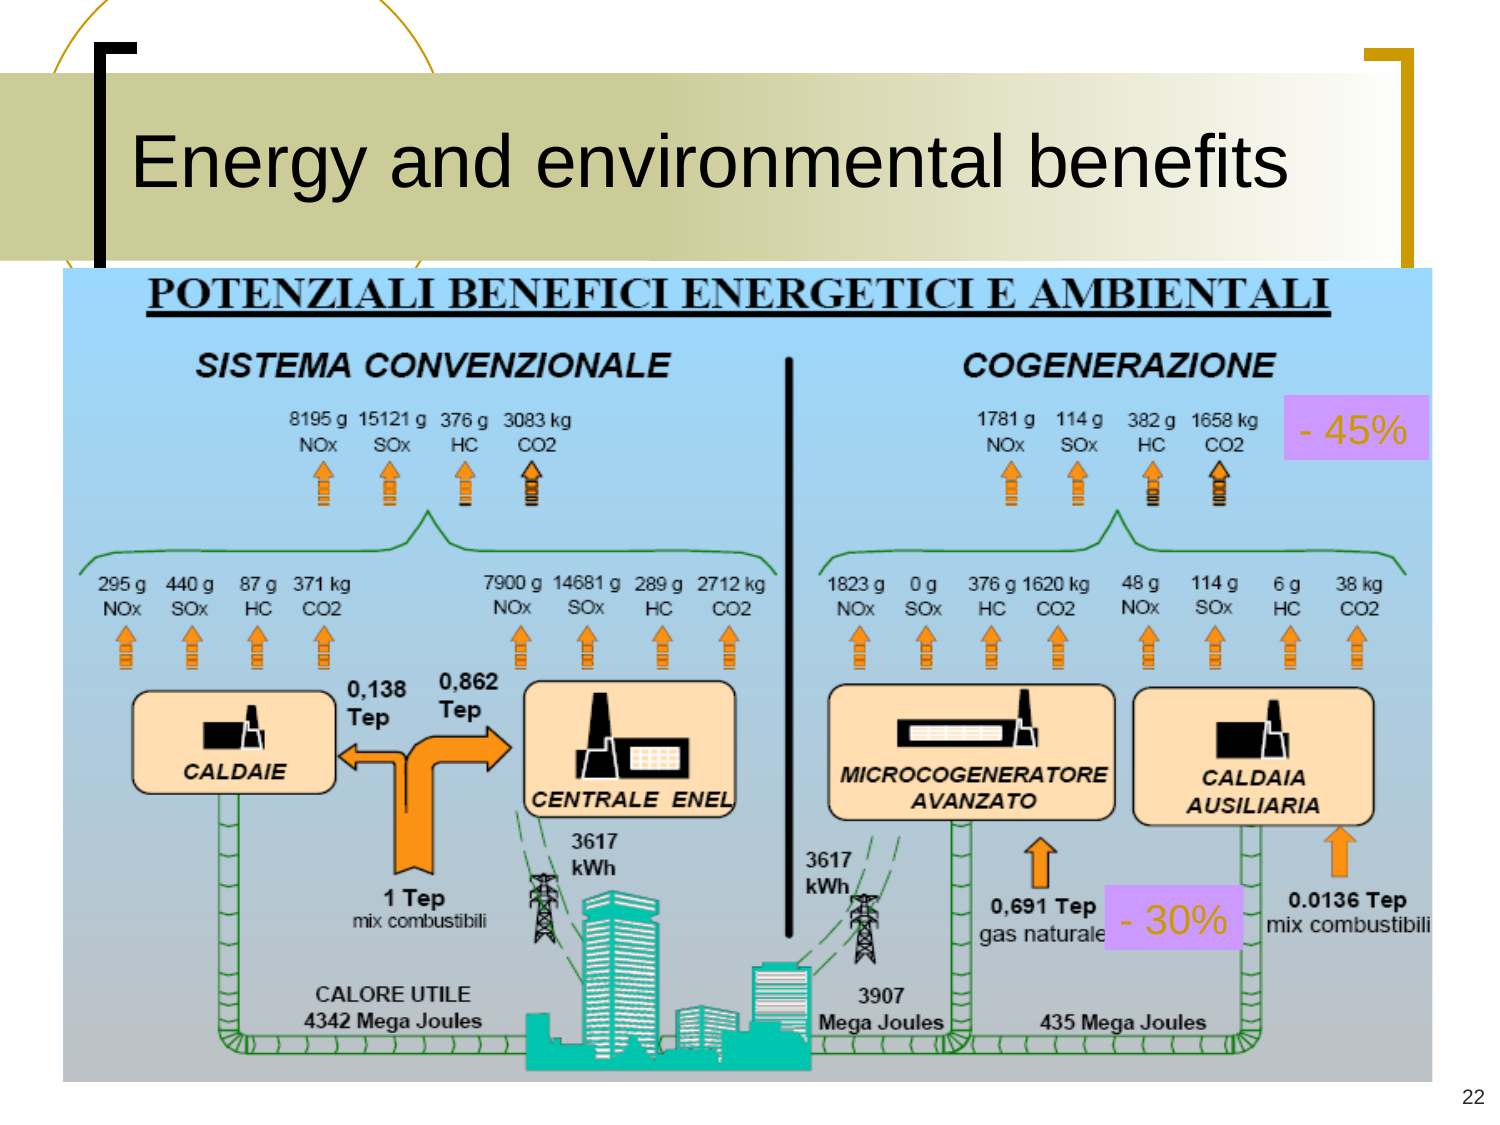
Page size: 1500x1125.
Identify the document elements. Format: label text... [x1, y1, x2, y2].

slide_number 22 [1434, 1076, 1500, 1125]
title Energy and environmental benefits [115, 104, 1466, 186]
picture [62, 268, 1433, 1082]
